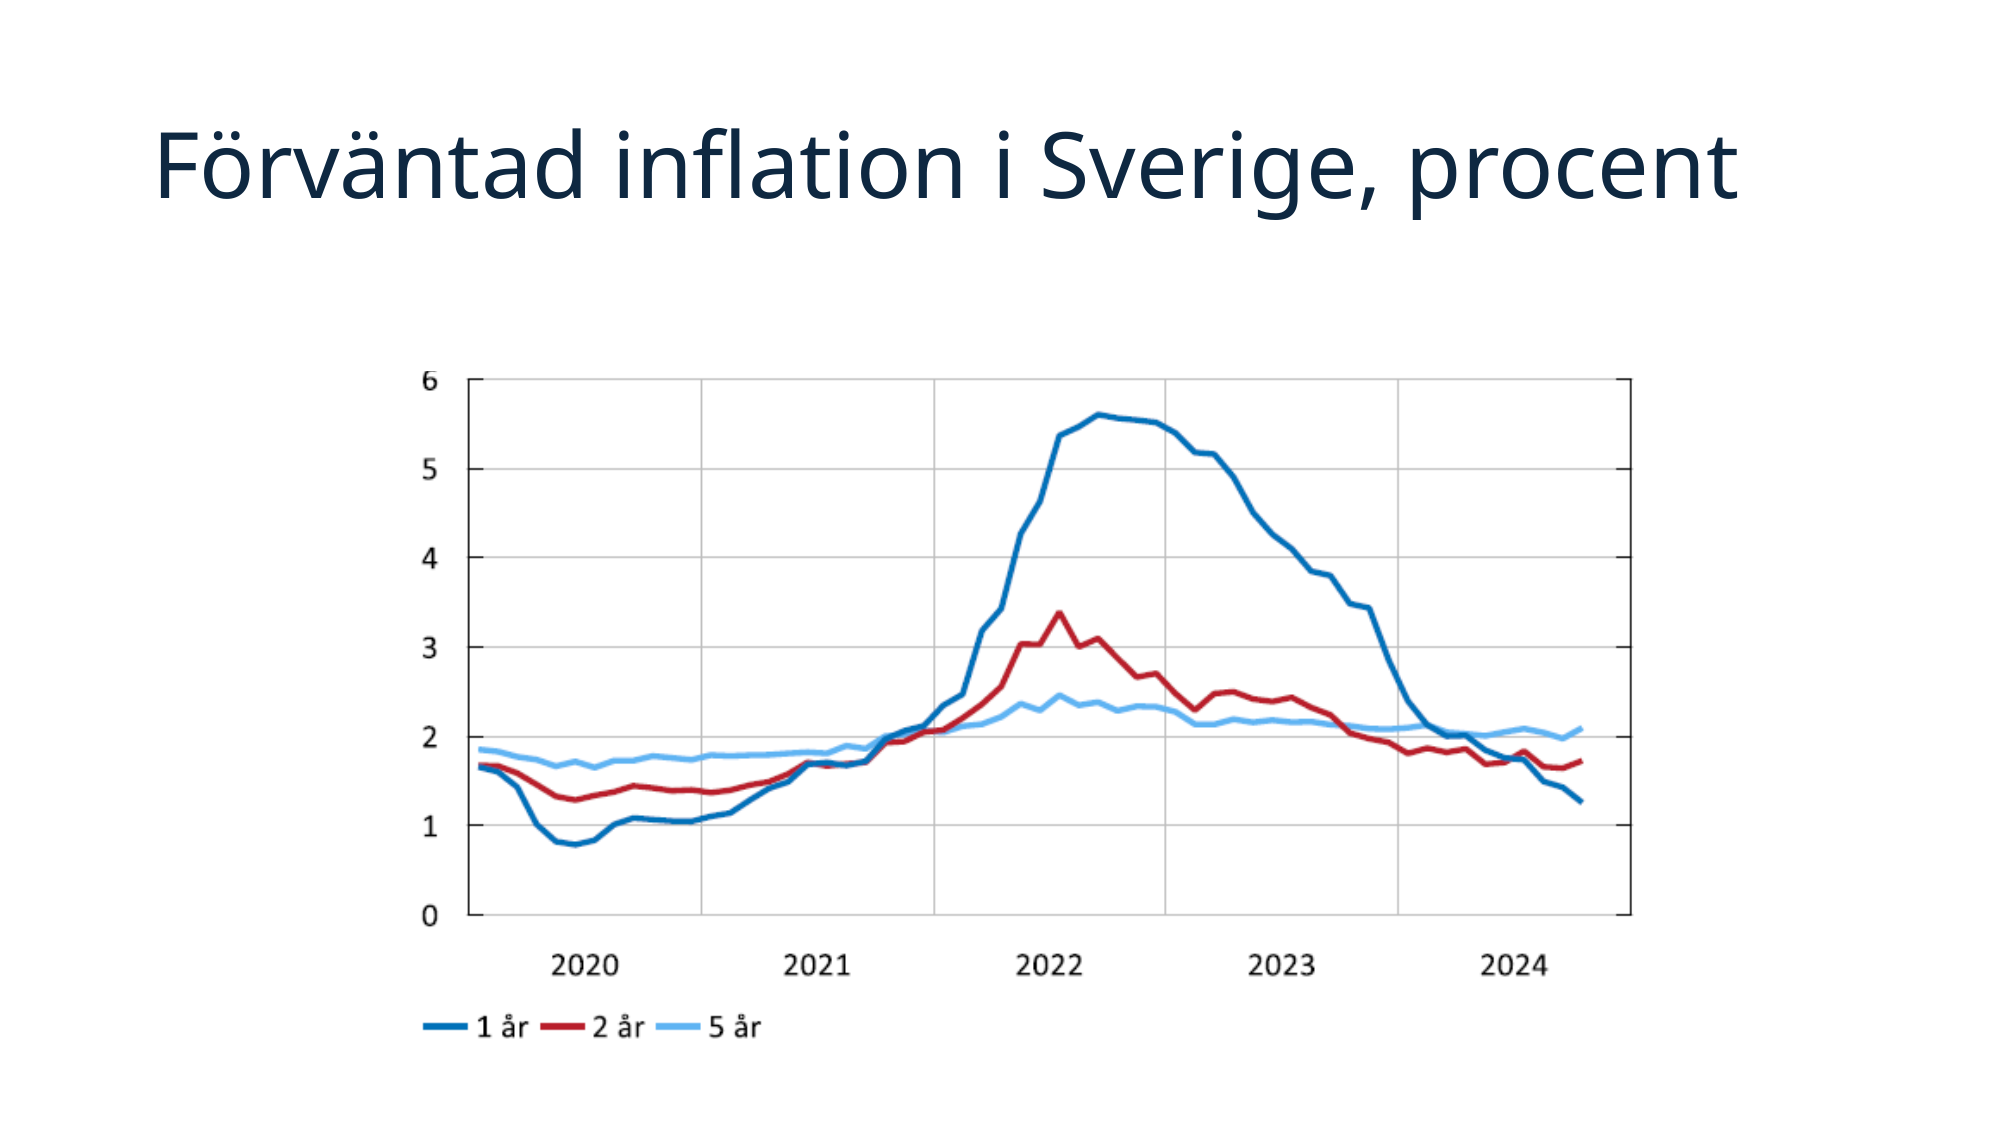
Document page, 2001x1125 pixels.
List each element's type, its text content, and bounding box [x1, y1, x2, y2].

title Förväntad inflation i Sverige, procent [137, 59, 1863, 278]
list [382, 370, 1650, 1069]
